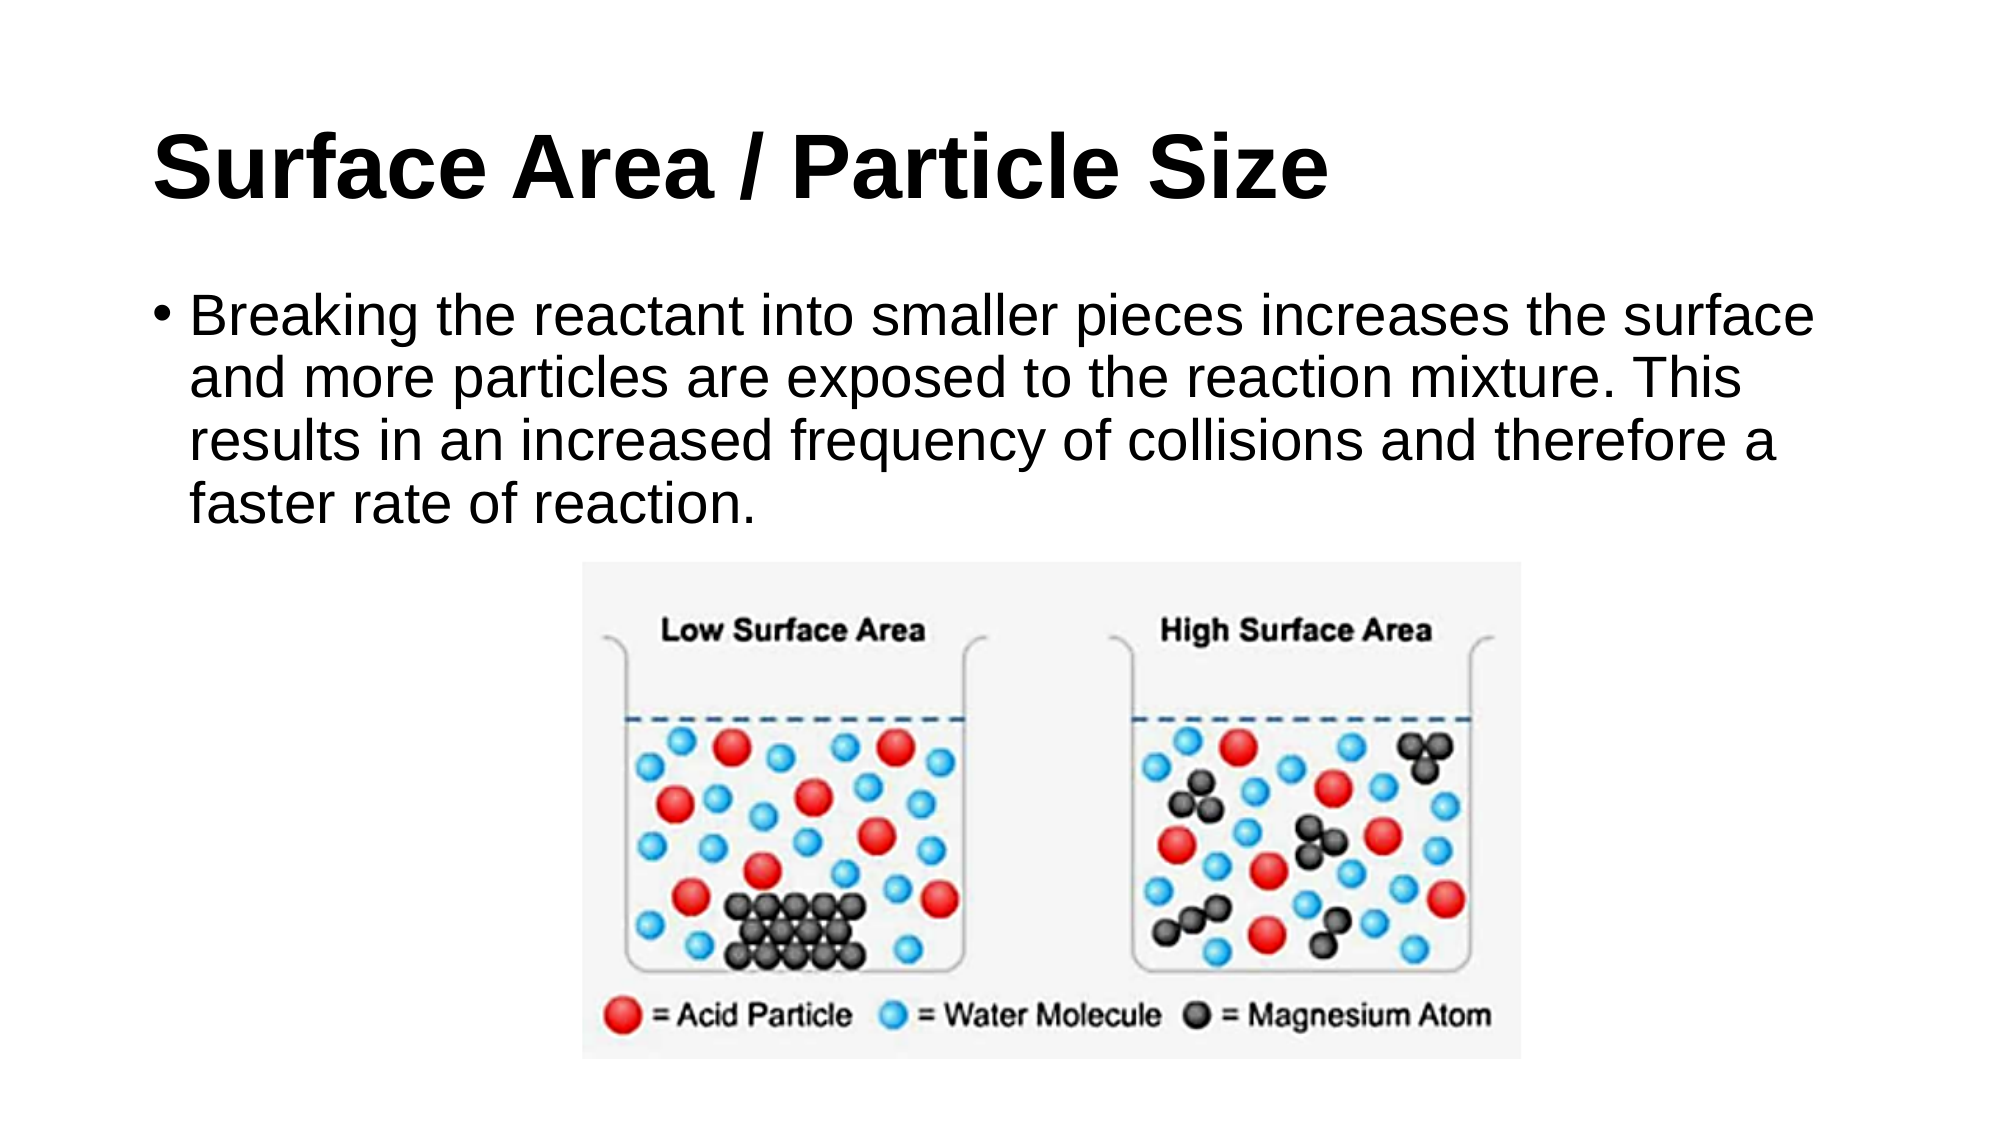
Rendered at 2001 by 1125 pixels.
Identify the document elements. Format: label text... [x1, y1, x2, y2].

picture [581, 556, 1526, 1059]
list Breaking the reactant into smaller pieces increases the surface and more particles are exposed to the reaction mixture. This results in an increased frequency of collisions and therefore a faster rate of reaction. [137, 277, 1863, 992]
title Surface Area / Particle Size [137, 59, 1863, 277]
